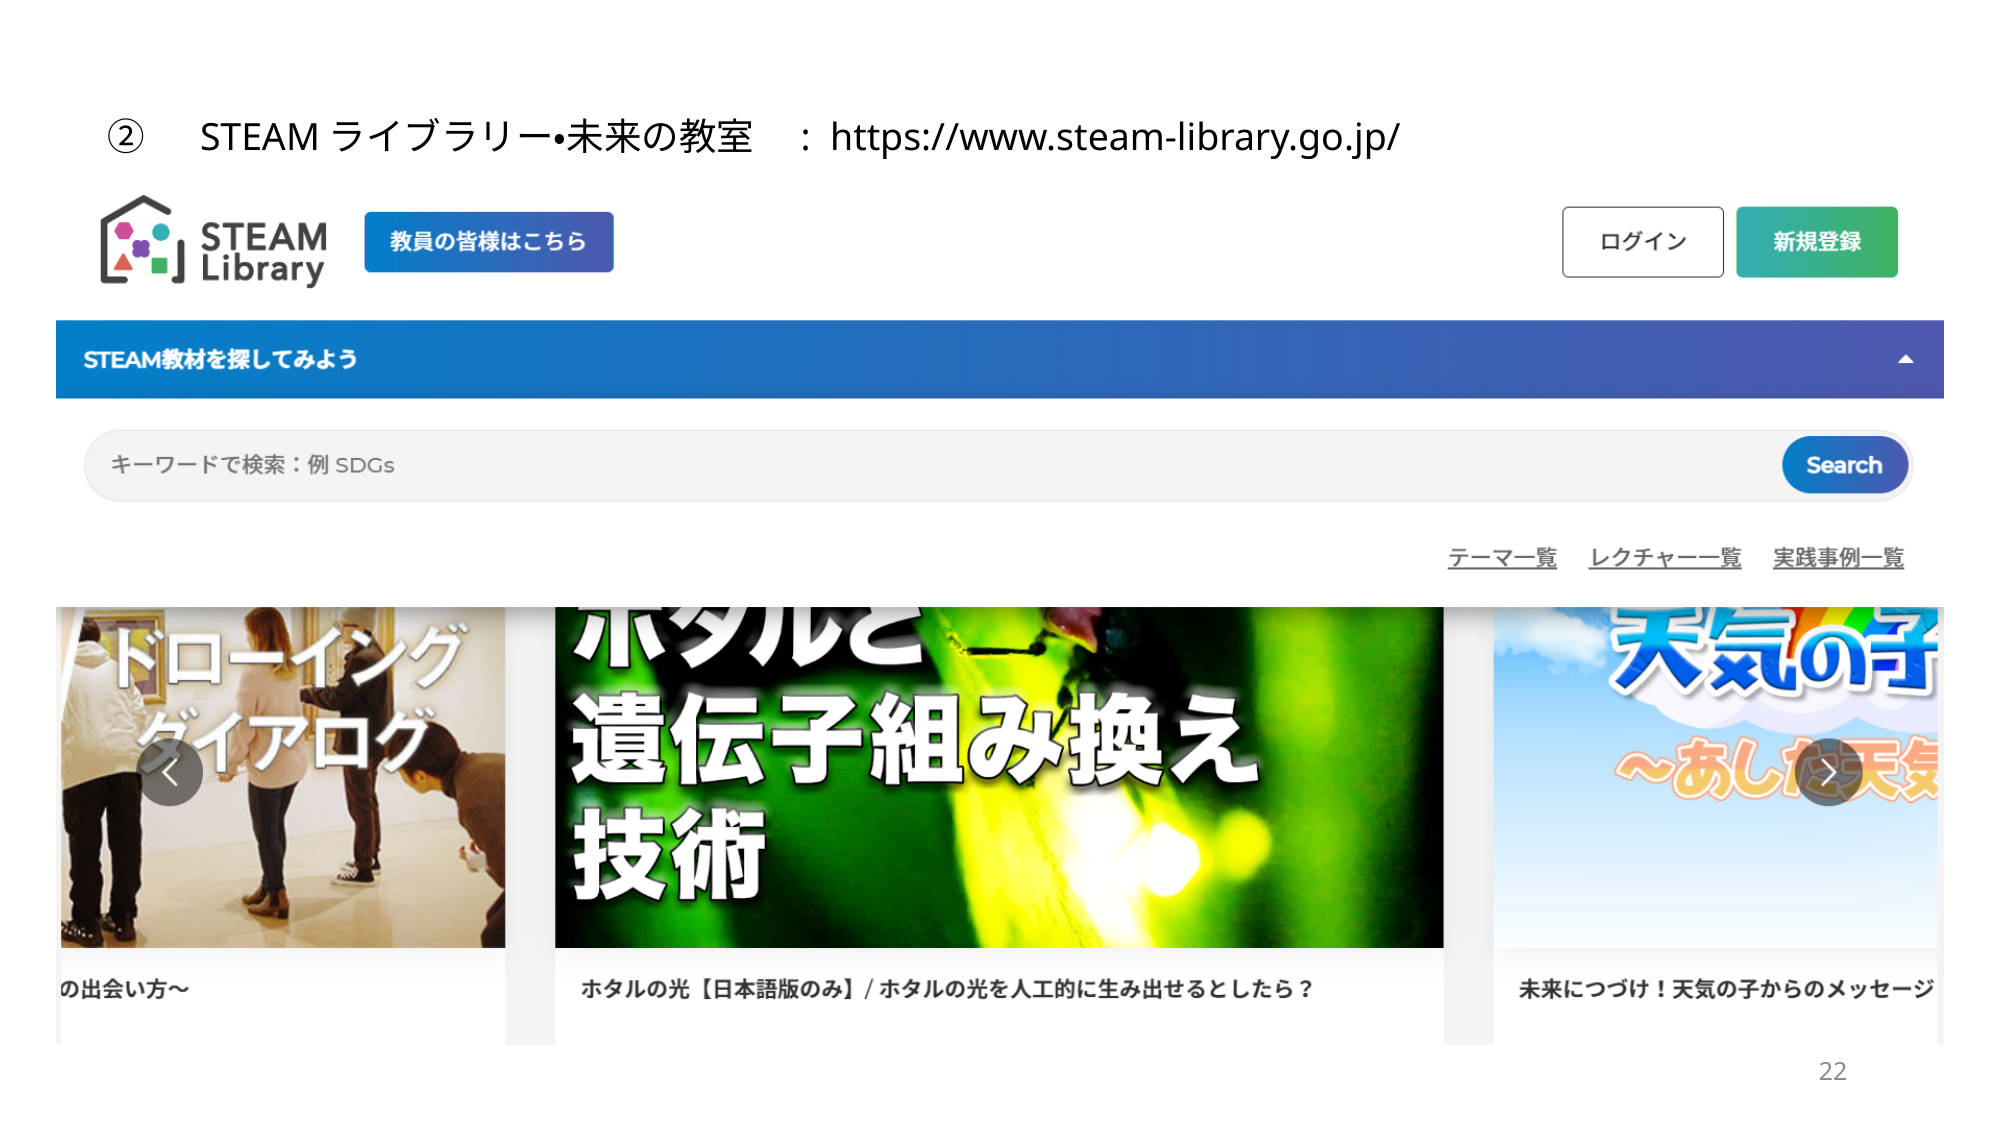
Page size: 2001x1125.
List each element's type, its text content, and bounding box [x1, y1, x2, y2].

text_box ② STEAMライブラリー・未来の教室 : https://www.steam-library.go.jp/ [92, 105, 1749, 166]
picture [56, 166, 1944, 1045]
slide_number 22 [1412, 1045, 1863, 1103]
